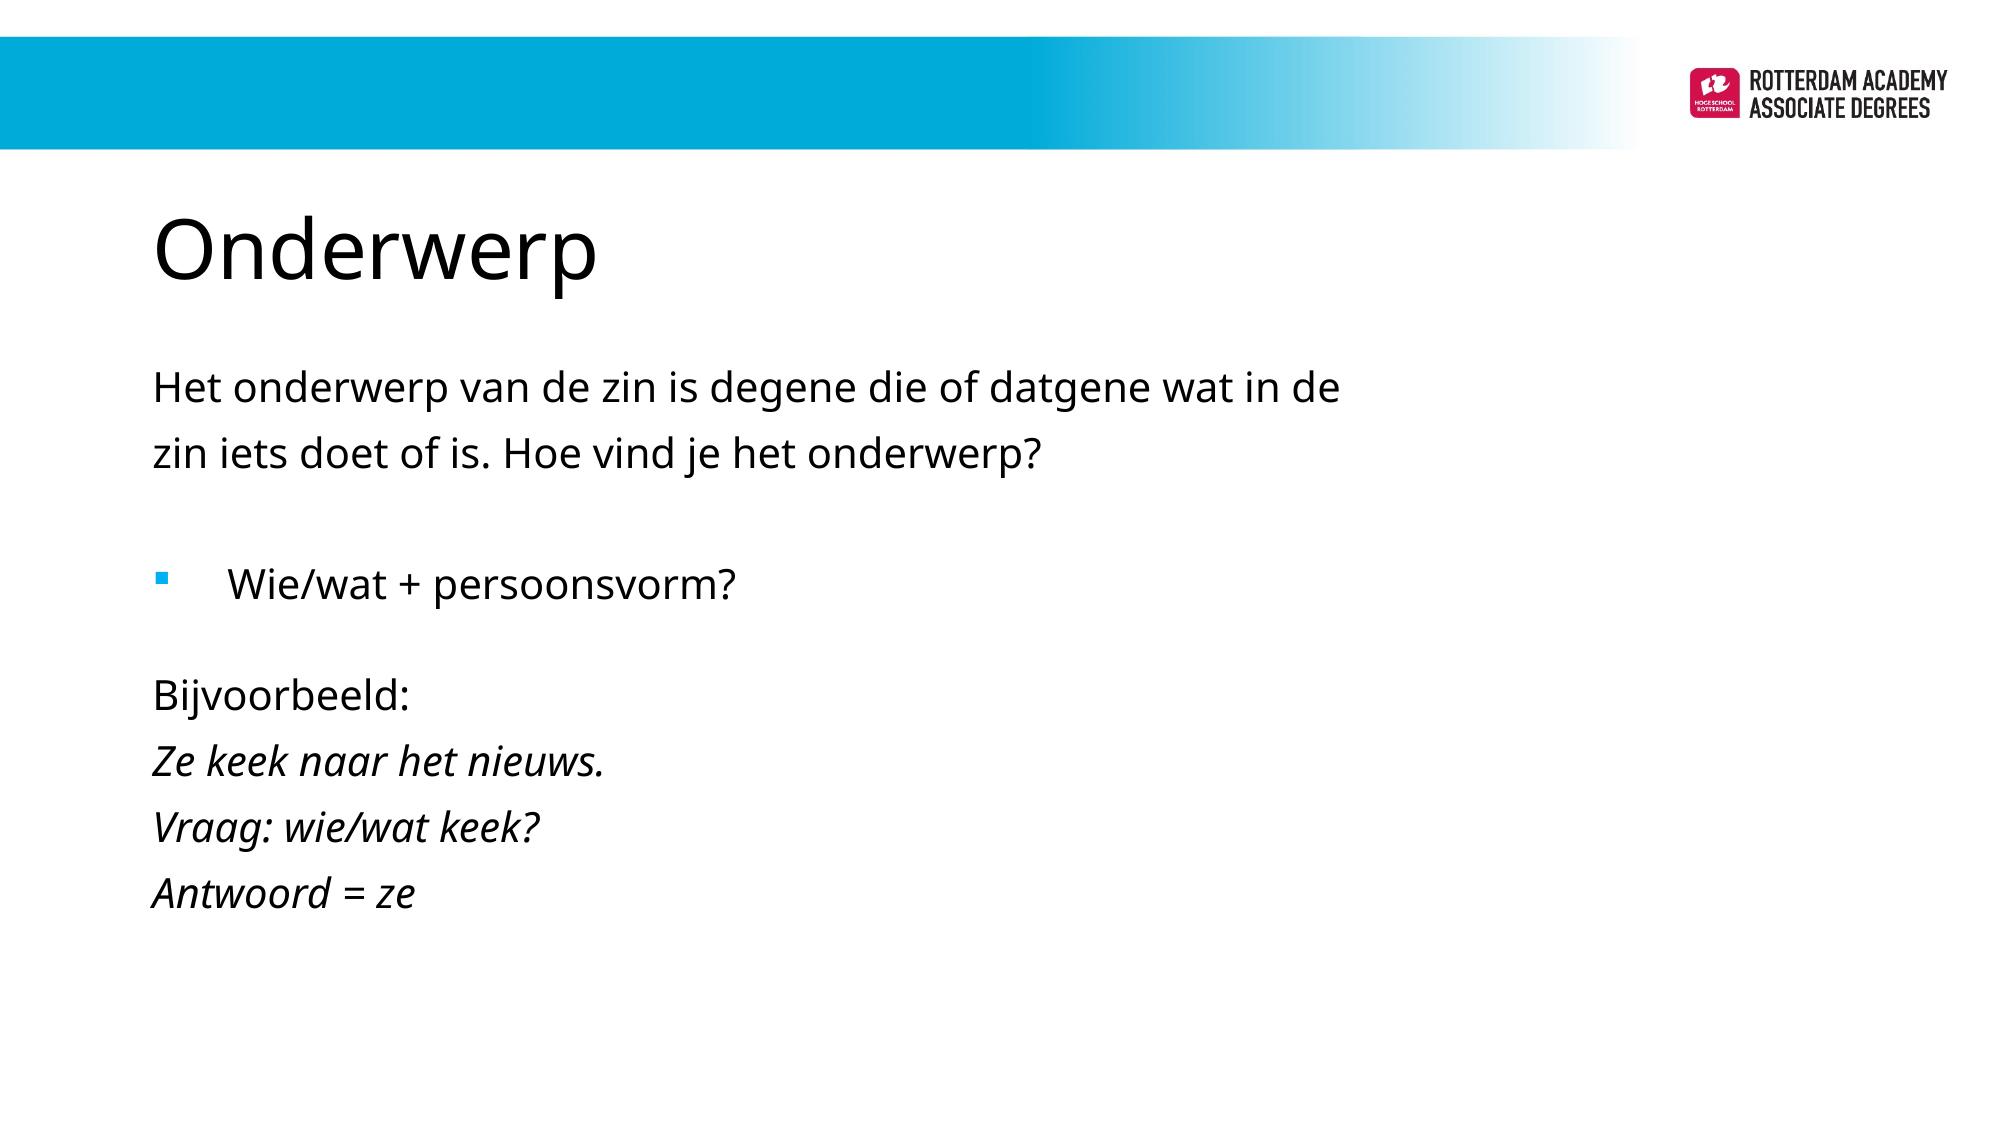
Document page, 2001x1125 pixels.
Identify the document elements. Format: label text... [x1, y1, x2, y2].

title Onderwerp [137, 175, 1863, 329]
list Het onderwerp van de zin is degene die of datgene wat in de zin iets doet of is. Hoe vind je het onderwerp? Wie/wat + persoonsvorm? Bijvoorbeeld: Ze keek naar het nieuws. Vraag: wie/wat keek? Antwoord = ze [137, 358, 1863, 1053]
picture [0, 0, 2000, 184]
